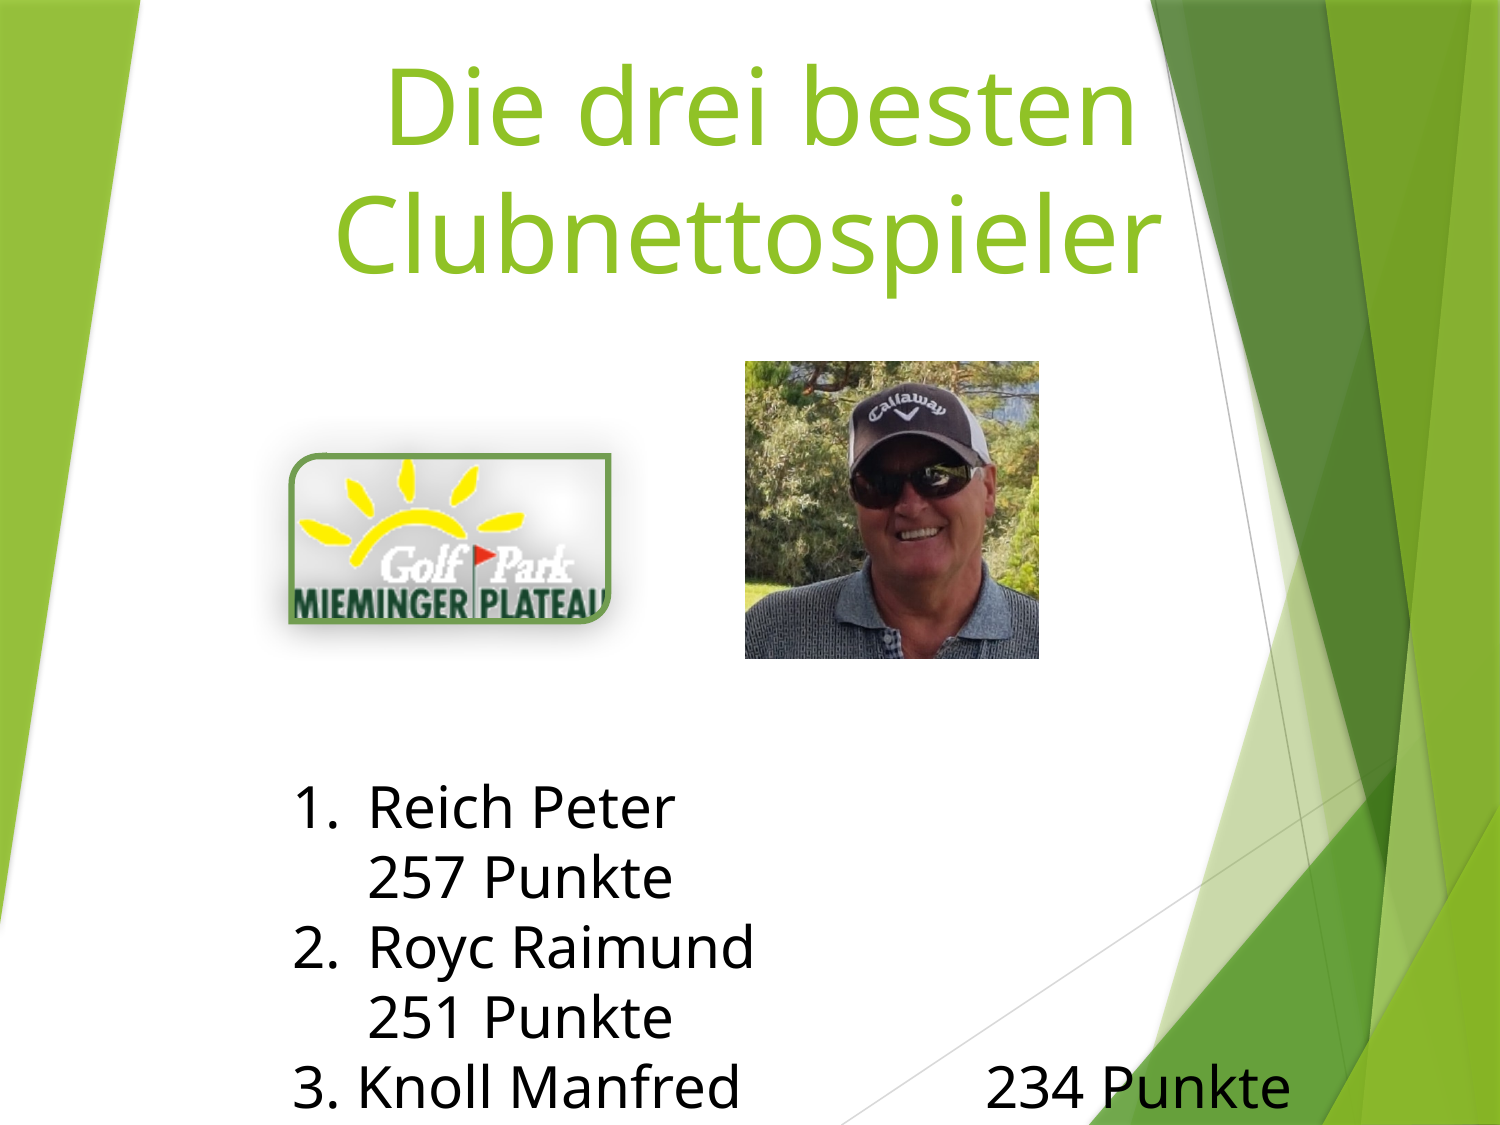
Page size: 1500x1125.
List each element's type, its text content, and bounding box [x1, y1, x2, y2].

title Die drei besten Clubnettospieler [88, 30, 1436, 303]
text_box Reich Peter 257 Punkte Royc Raimund 251 Punkte 3. Knoll Manfred 234 Punkte [277, 763, 1388, 1125]
picture [744, 361, 1039, 660]
picture [291, 455, 609, 622]
